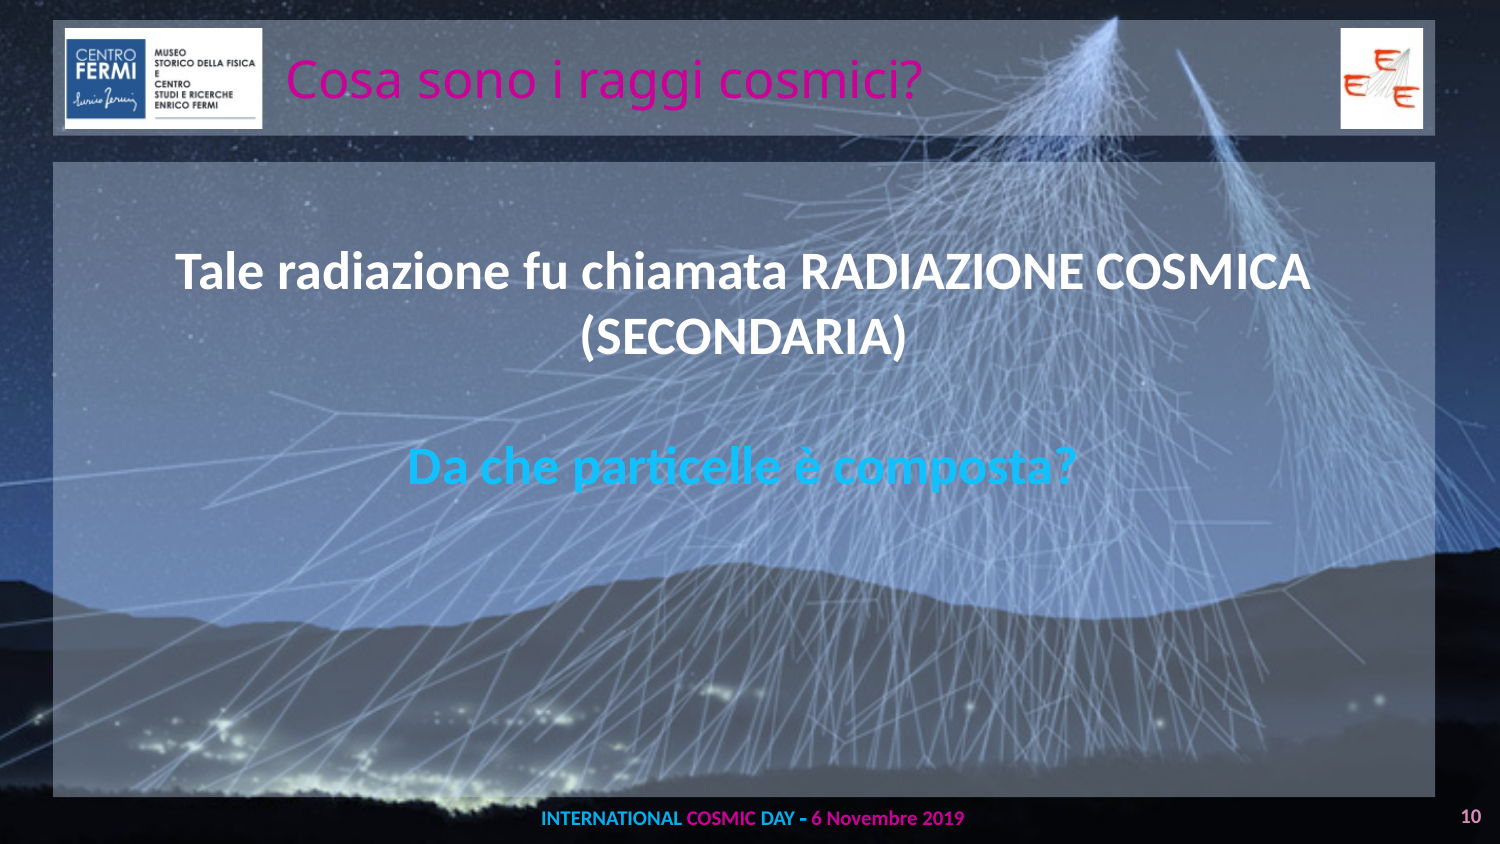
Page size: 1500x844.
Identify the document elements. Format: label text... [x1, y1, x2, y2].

slide_number 10 [1146, 792, 1497, 838]
text_box Cosa sono i raggi cosmici? [51, 18, 1437, 138]
picture [0, 0, 1500, 844]
text_box Tale radiazione fu chiamata RADIAZIONE COSMICA (SECONDARIA) Da che particelle è composta? [51, 161, 1437, 800]
